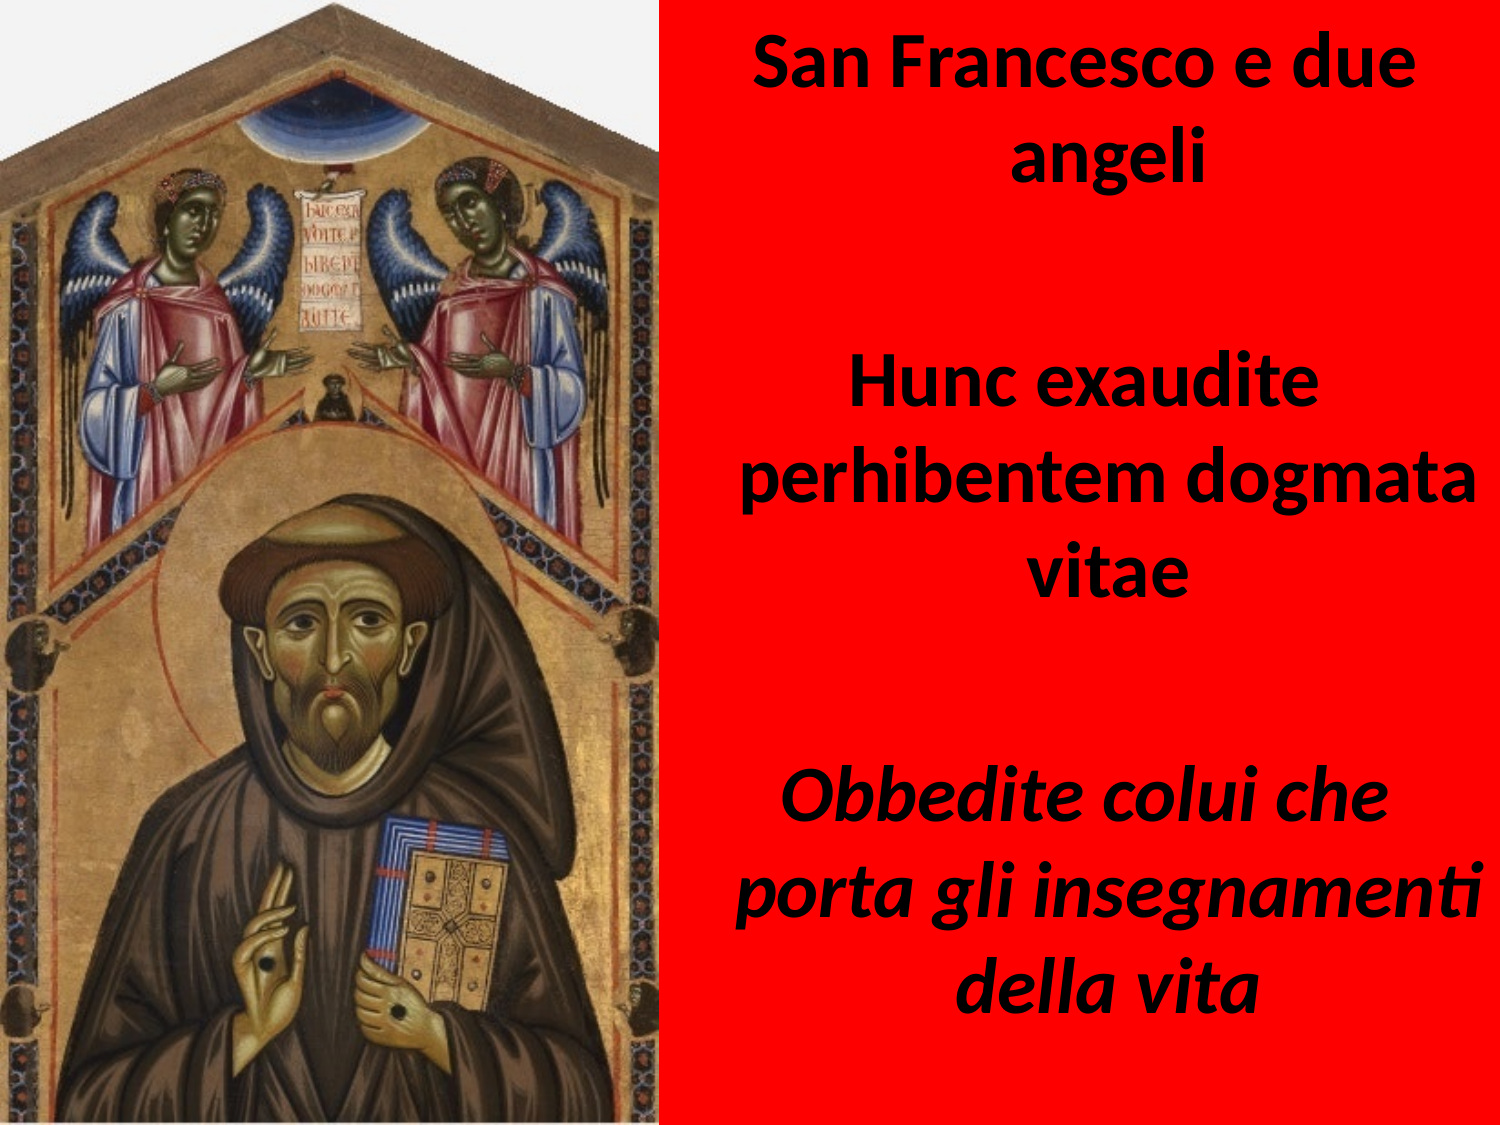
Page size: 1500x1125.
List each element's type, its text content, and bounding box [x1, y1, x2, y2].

picture [0, 0, 660, 1125]
text_box San Francesco e due angeli Hunc exaudite perhibentem dogmata vitae Obbedite colui che porta gli insegnamenti della vita [670, 0, 1500, 1125]
